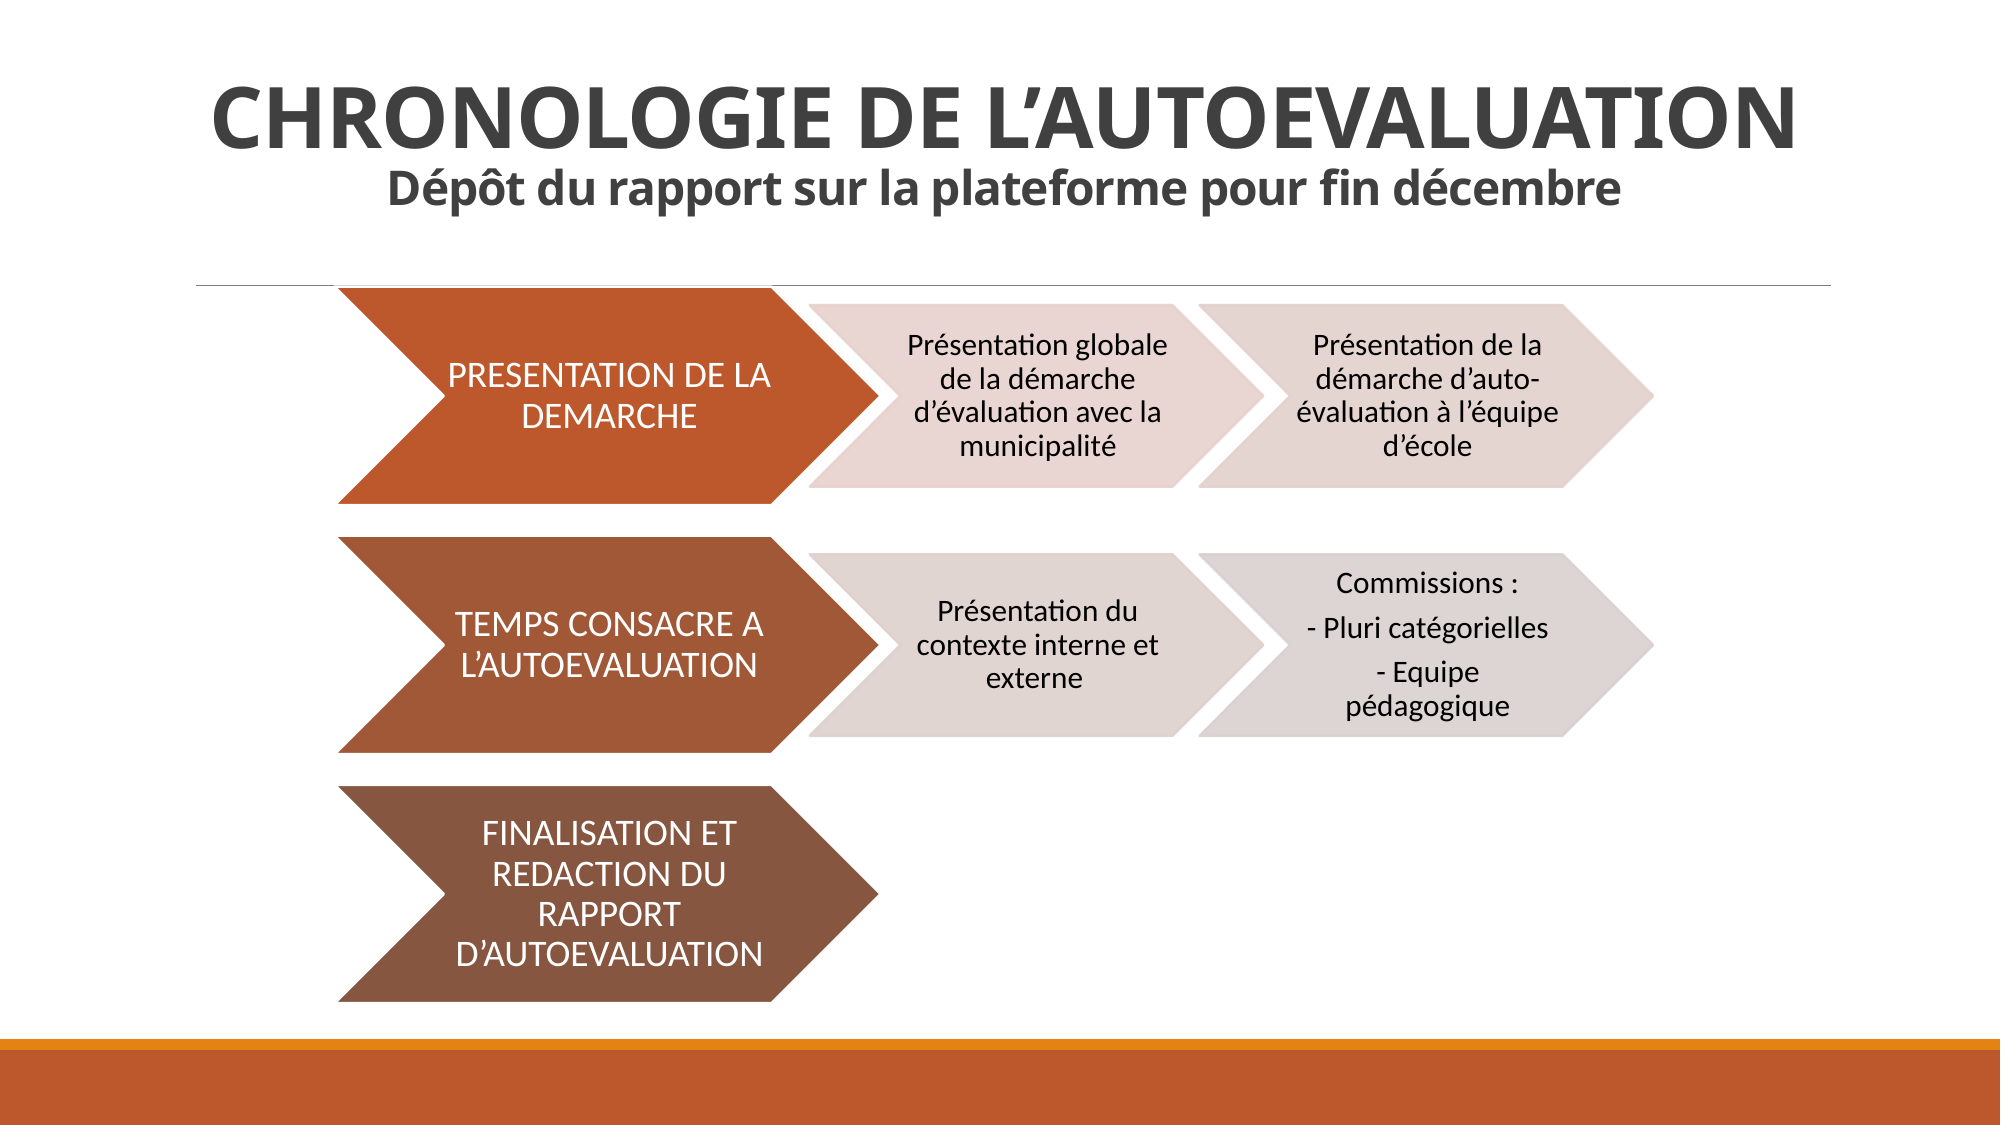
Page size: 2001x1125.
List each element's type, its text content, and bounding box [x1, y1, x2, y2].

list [157, 285, 1831, 1005]
title CHRONOLOGIE DE L’AUTOEVALUATION Dépôt du rapport sur la plateforme pour fin décembre [180, 47, 1830, 223]
